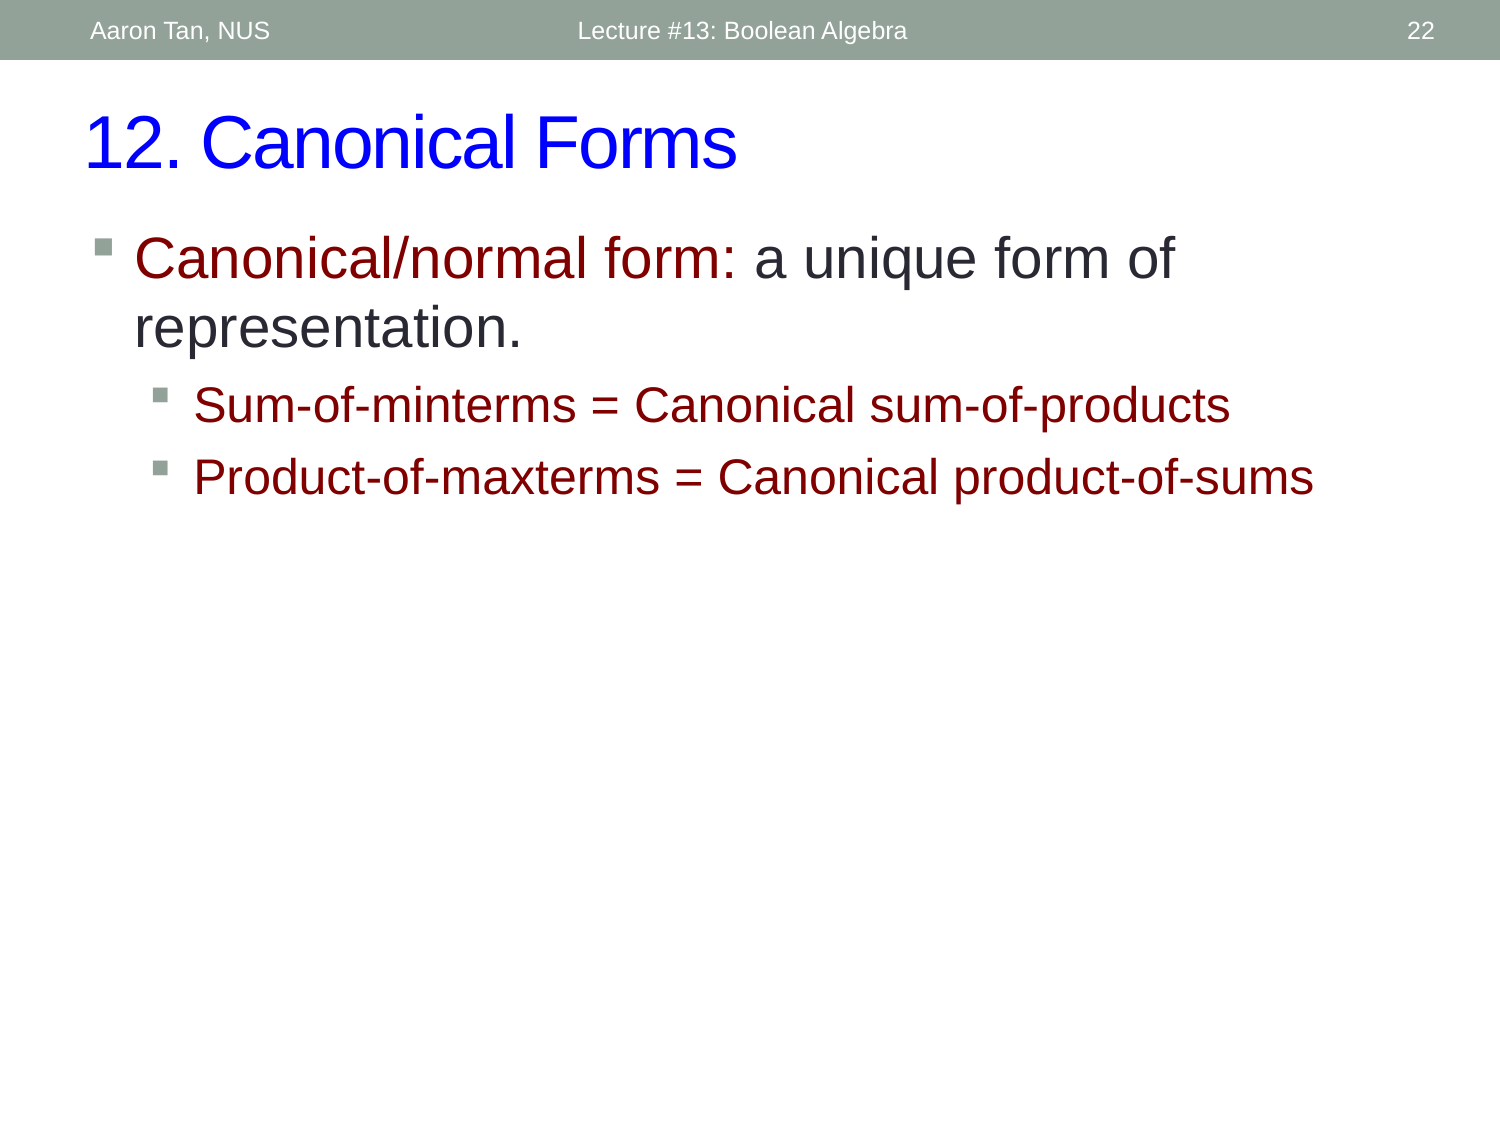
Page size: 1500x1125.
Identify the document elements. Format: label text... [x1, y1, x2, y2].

slide_number 22 [1308, 3, 1450, 57]
slide_number Aaron Tan, NUS [75, 3, 550, 57]
text_box Canonical/normal form: a unique form of representation. Sum-of-minterms = Canonical sum-of-products Product-of-maxterms = Canonical product-of-sums [74, 212, 1425, 1006]
title 12. Canonical Forms [68, 86, 1429, 192]
footer Lecture #13: Boolean Algebra [562, 3, 1238, 57]
